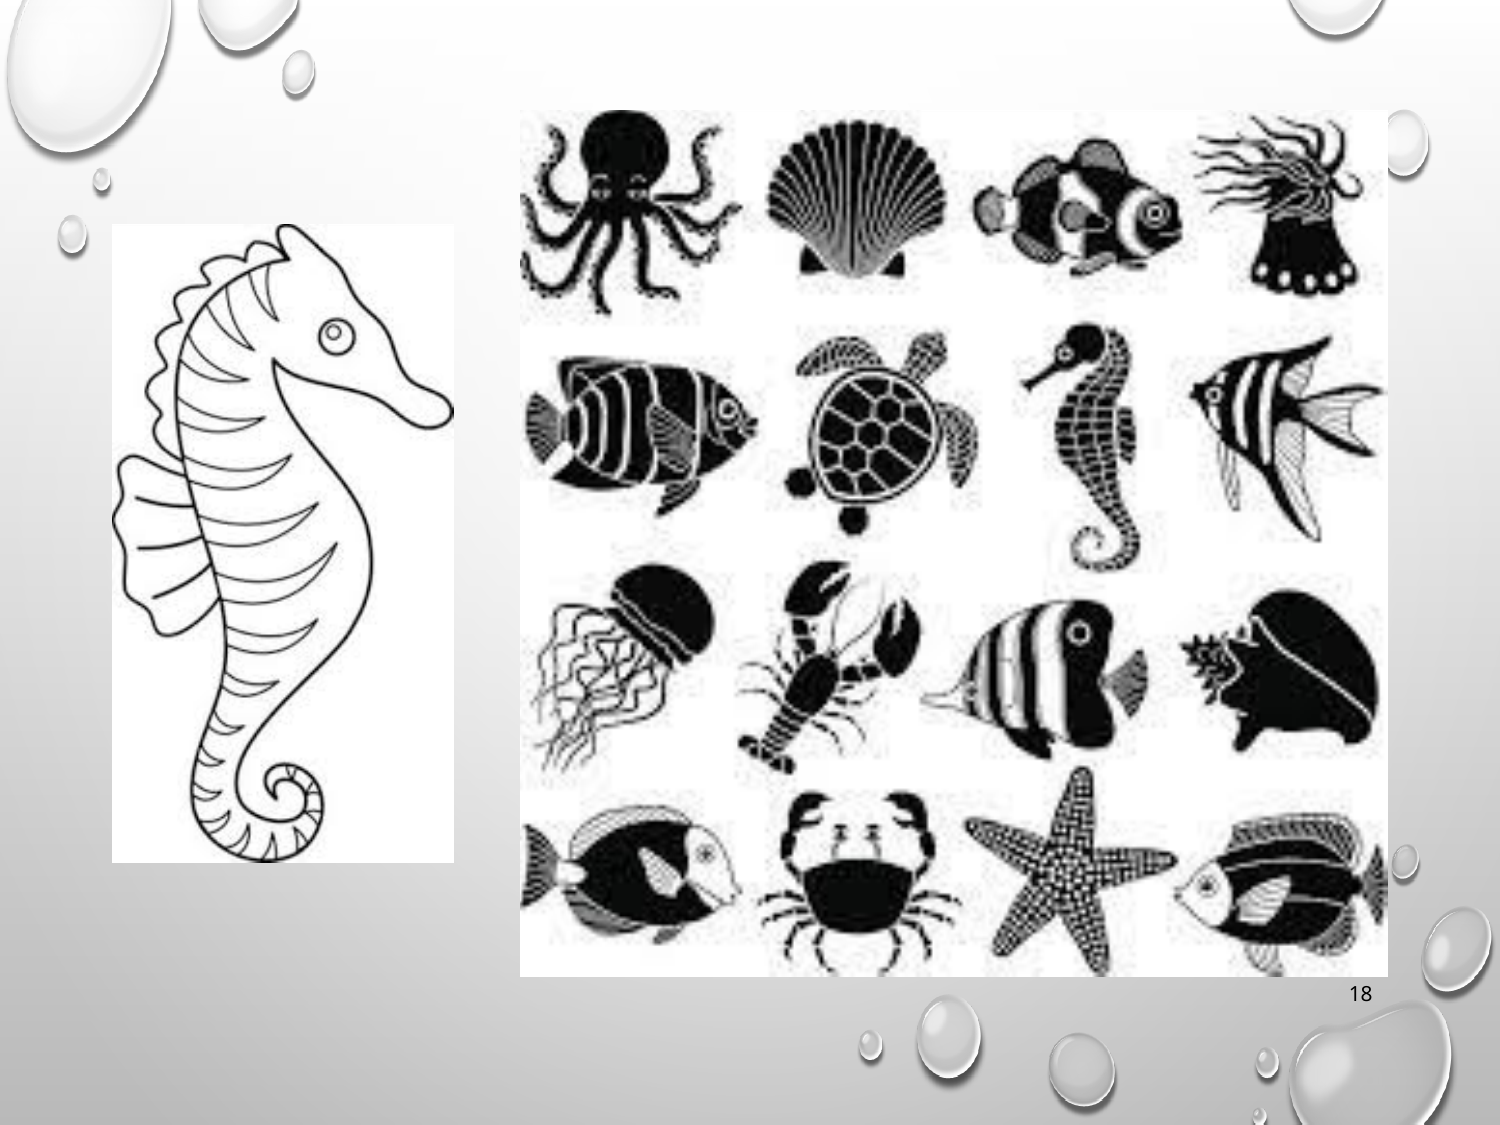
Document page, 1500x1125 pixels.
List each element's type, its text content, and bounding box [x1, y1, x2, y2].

slide_number 18 [1293, 984, 1388, 1025]
picture [0, 0, 1500, 1125]
